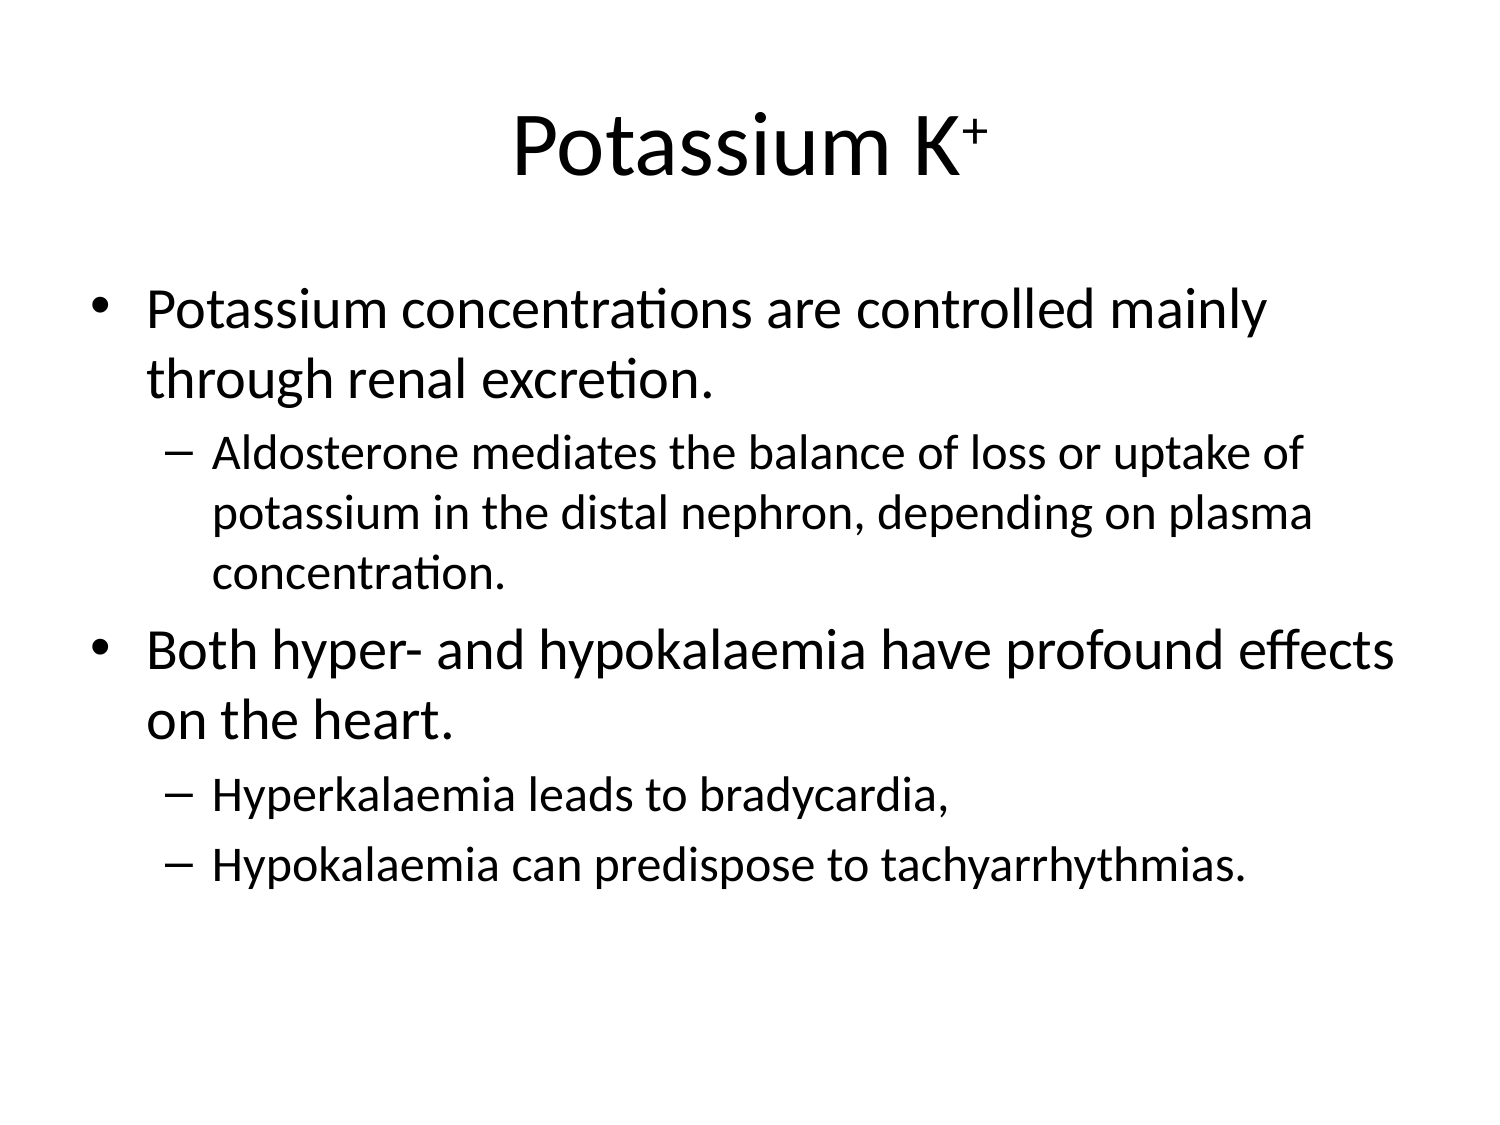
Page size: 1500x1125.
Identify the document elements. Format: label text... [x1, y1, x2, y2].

list Potassium concentrations are controlled mainly through renal excretion. Aldosterone mediates the balance of loss or uptake of potassium in the distal nephron, depending on plasma concentration. Both hyper- and hypokalaemia have profound effects on the heart. Hyperkalaemia leads to bradycardia, Hypokalaemia can predispose to tachyarrhythmias. [75, 262, 1425, 1005]
title Potassium K+ [75, 45, 1425, 233]
